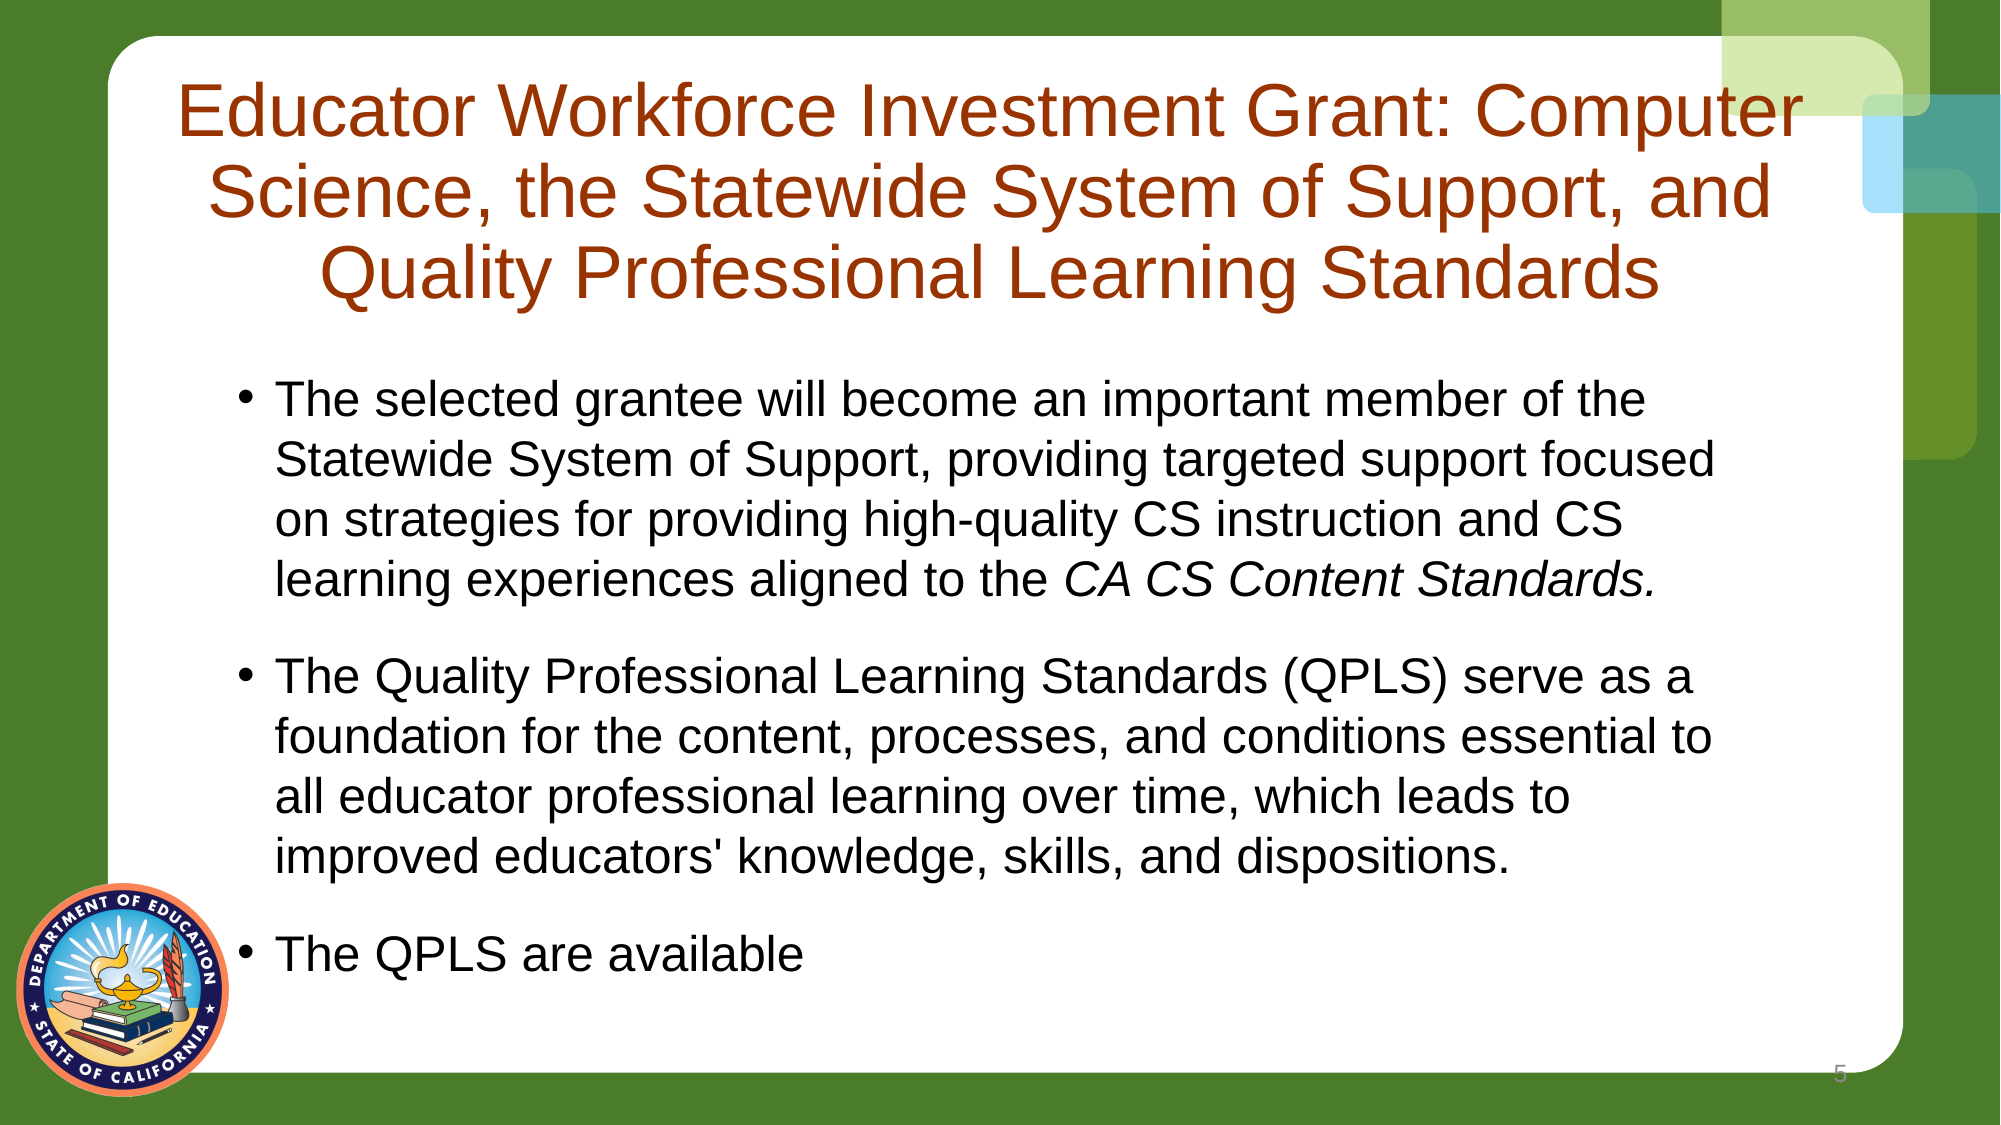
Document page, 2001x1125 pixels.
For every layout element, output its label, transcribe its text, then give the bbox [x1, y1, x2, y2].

slide_number 5 [1412, 1042, 1863, 1103]
title Educator Workforce Investment Grant: Computer Science, the Statewide System of Support, and Quality Professional Learning Standards [119, 59, 1863, 327]
list The selected grantee will become an important member of the Statewide System of Support, providing targeted support focused on strategies for providing high-quality CS instruction and CS learning experiences aligned to the CA CS Content Standards. The Quality Professional Learning Standards (QPLS) serve as a foundation for the content, processes, and conditions essential to all educator professional learning over time, which leads to improved educators' knowledge, skills, and dispositions. The QPLS are available [222, 358, 1778, 1043]
picture [16, 883, 229, 1097]
